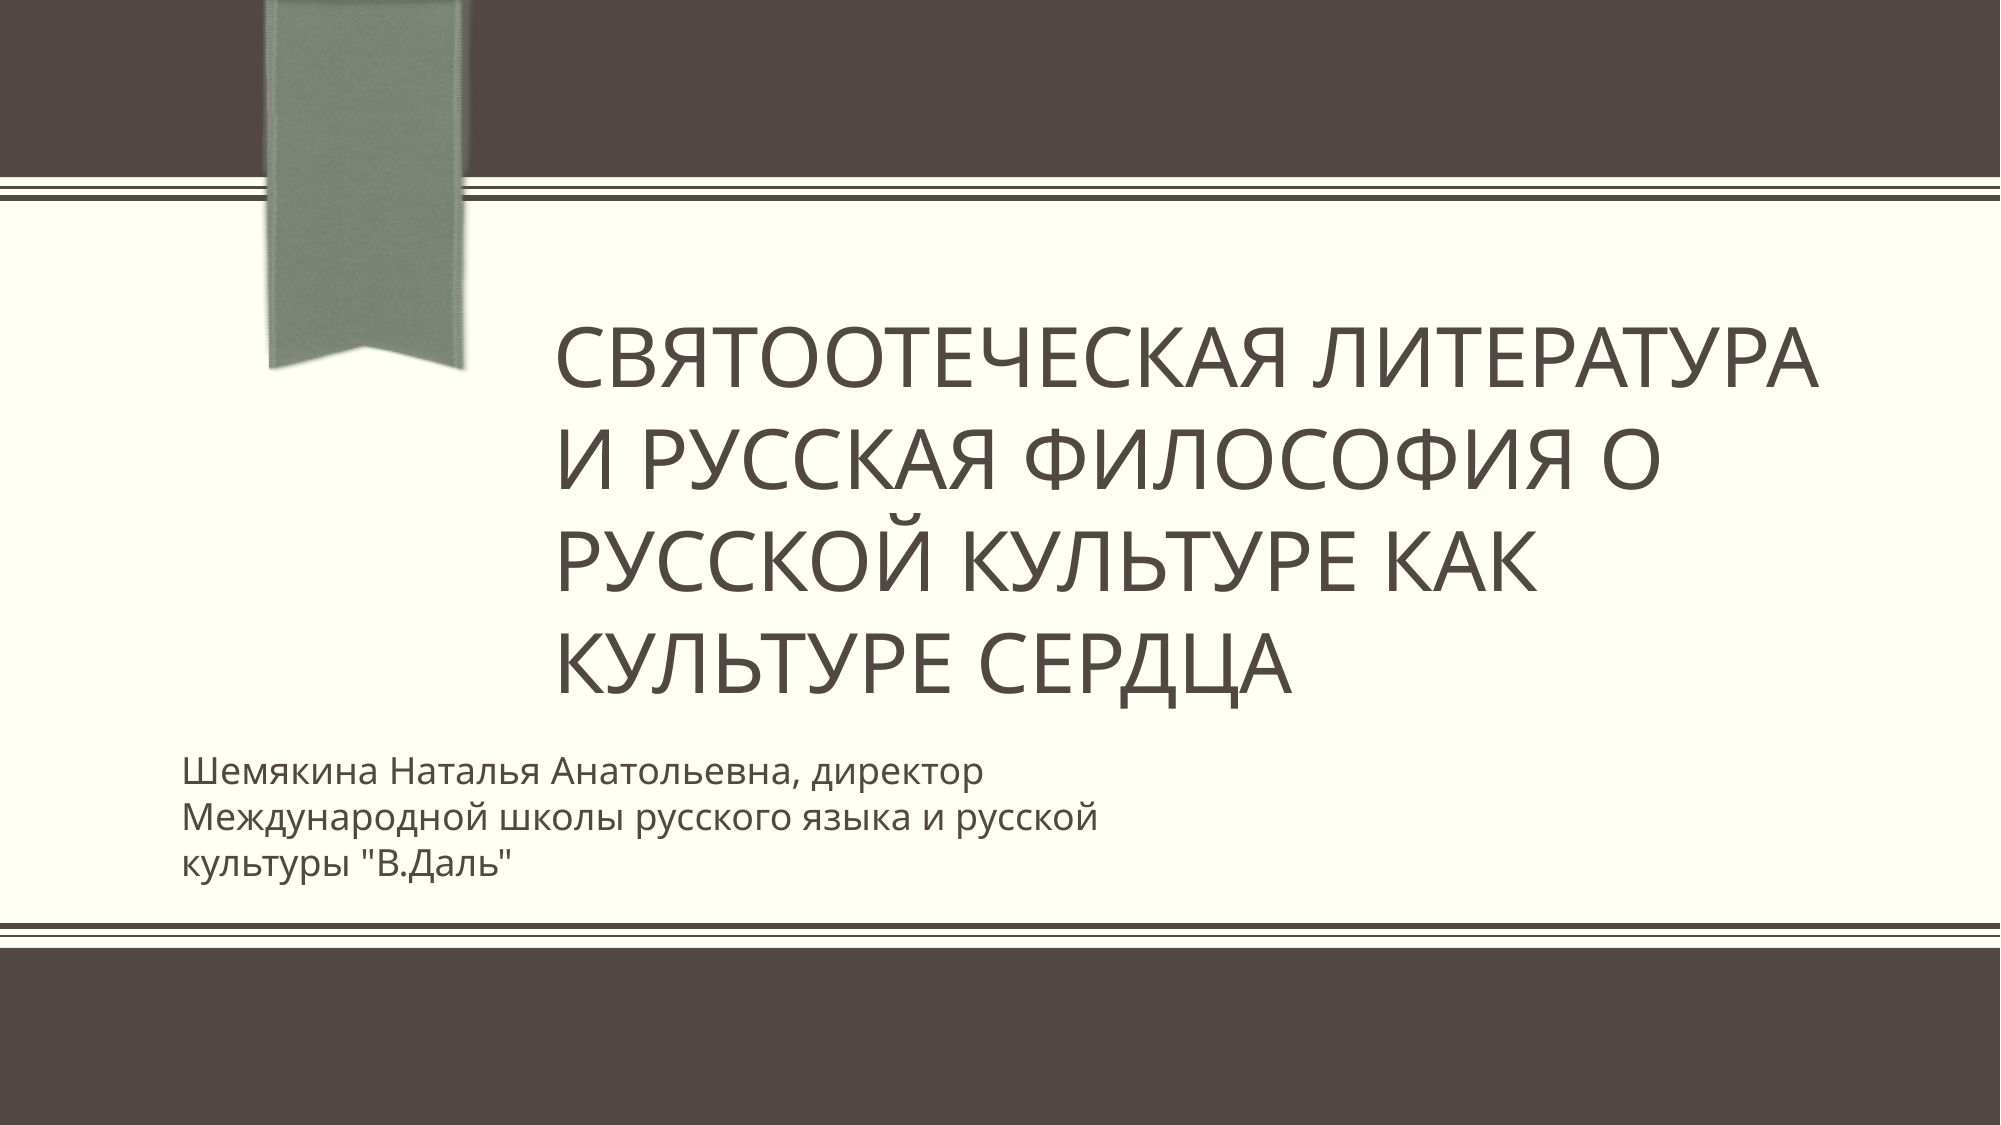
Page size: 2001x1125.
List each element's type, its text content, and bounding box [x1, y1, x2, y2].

subtitle Шемякина Наталья Анатольевна, директор Международной школы русского языка и русской культуры "В.Даль" [181, 740, 1122, 897]
title Святоотеческая литература и русская философия о русской культуре как культуре сердца [553, 246, 1822, 774]
